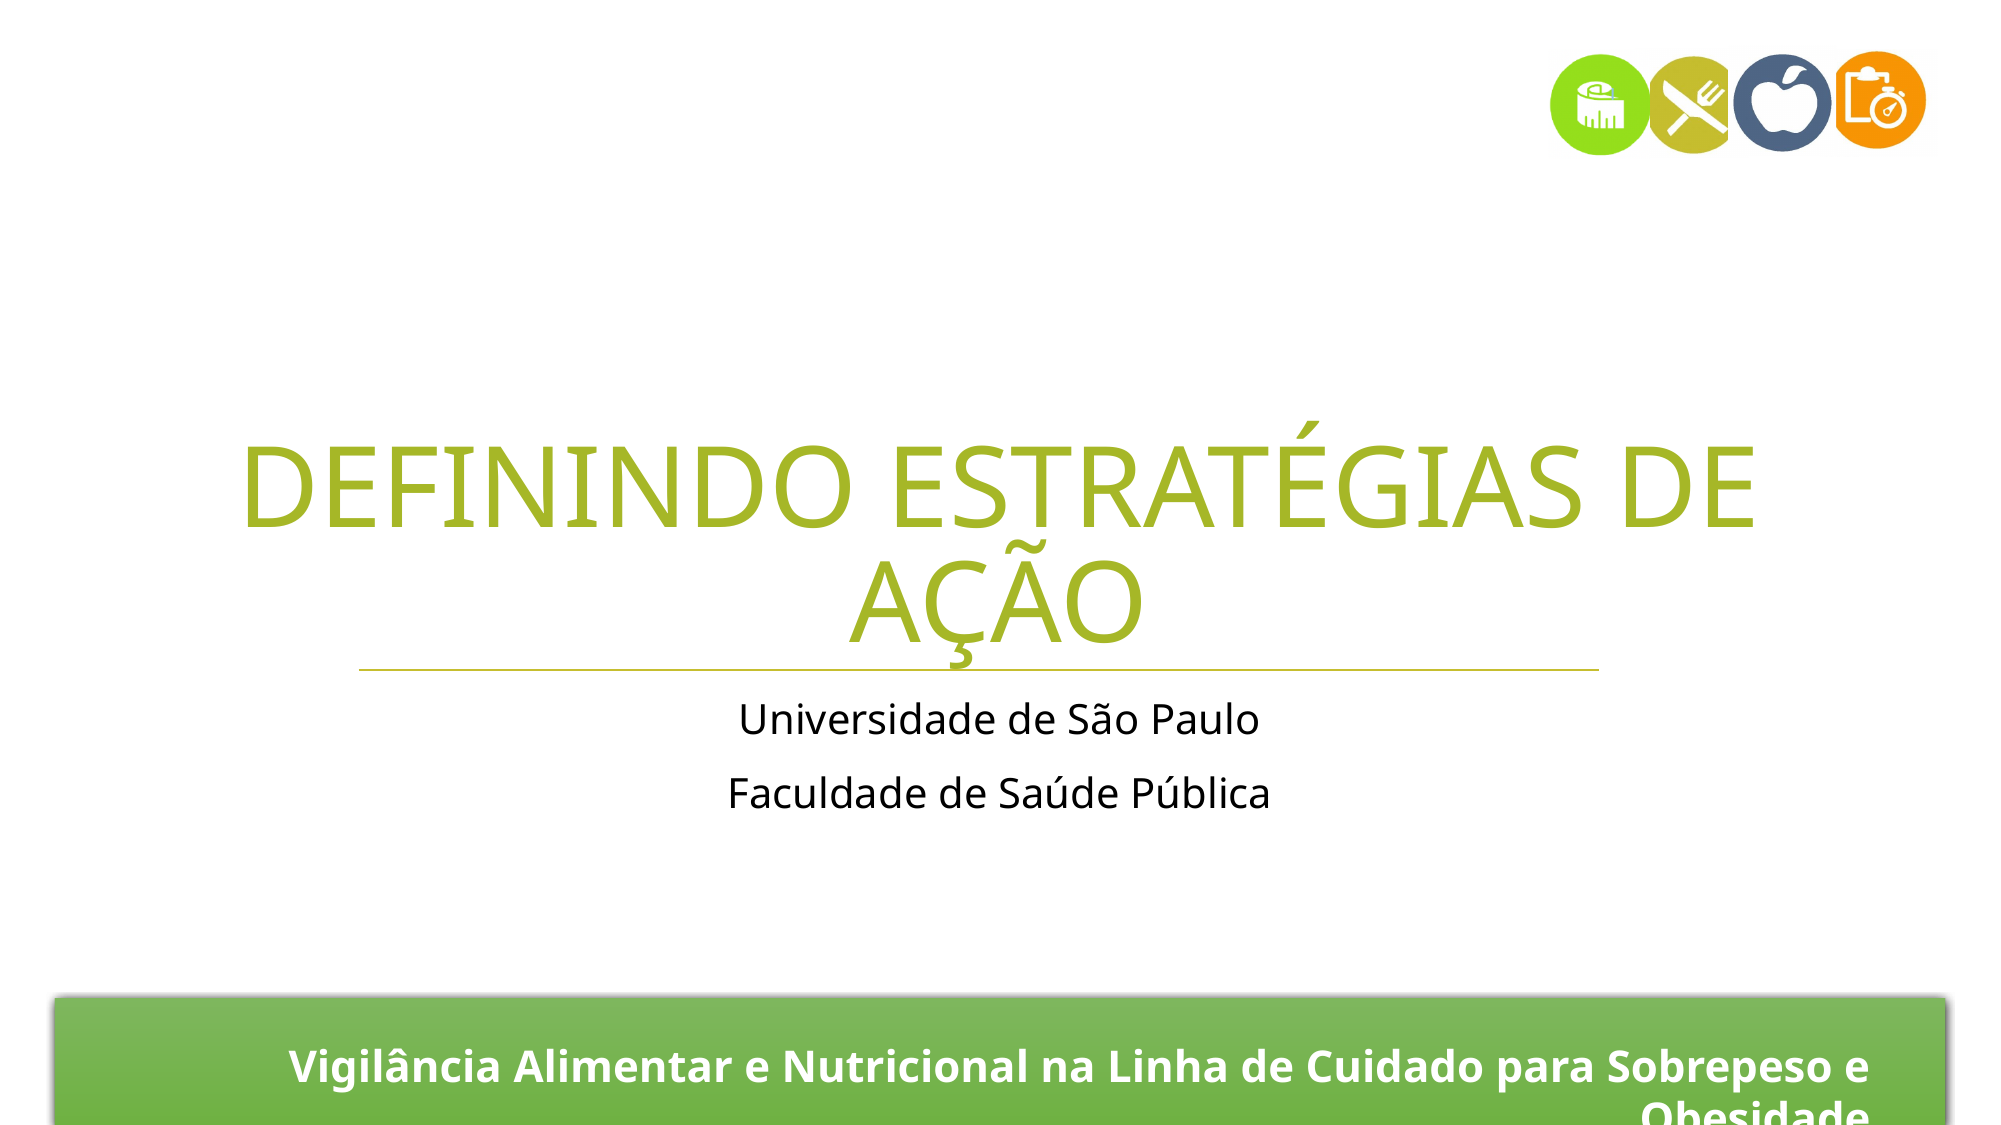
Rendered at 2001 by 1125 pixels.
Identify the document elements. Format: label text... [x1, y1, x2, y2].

picture [1547, 45, 1938, 159]
text_box Vigilância Alimentar e Nutricional na Linha de Cuidado para Sobrepeso e Obesidade [78, 1030, 1886, 1099]
text_box [54, 998, 1946, 1125]
text_box Universidade de São Paulo Faculdade de Saúde Pública [280, 690, 1720, 915]
text_box DEFININDO ESTRATÉGIAS DE AÇÃO [181, 192, 1817, 673]
